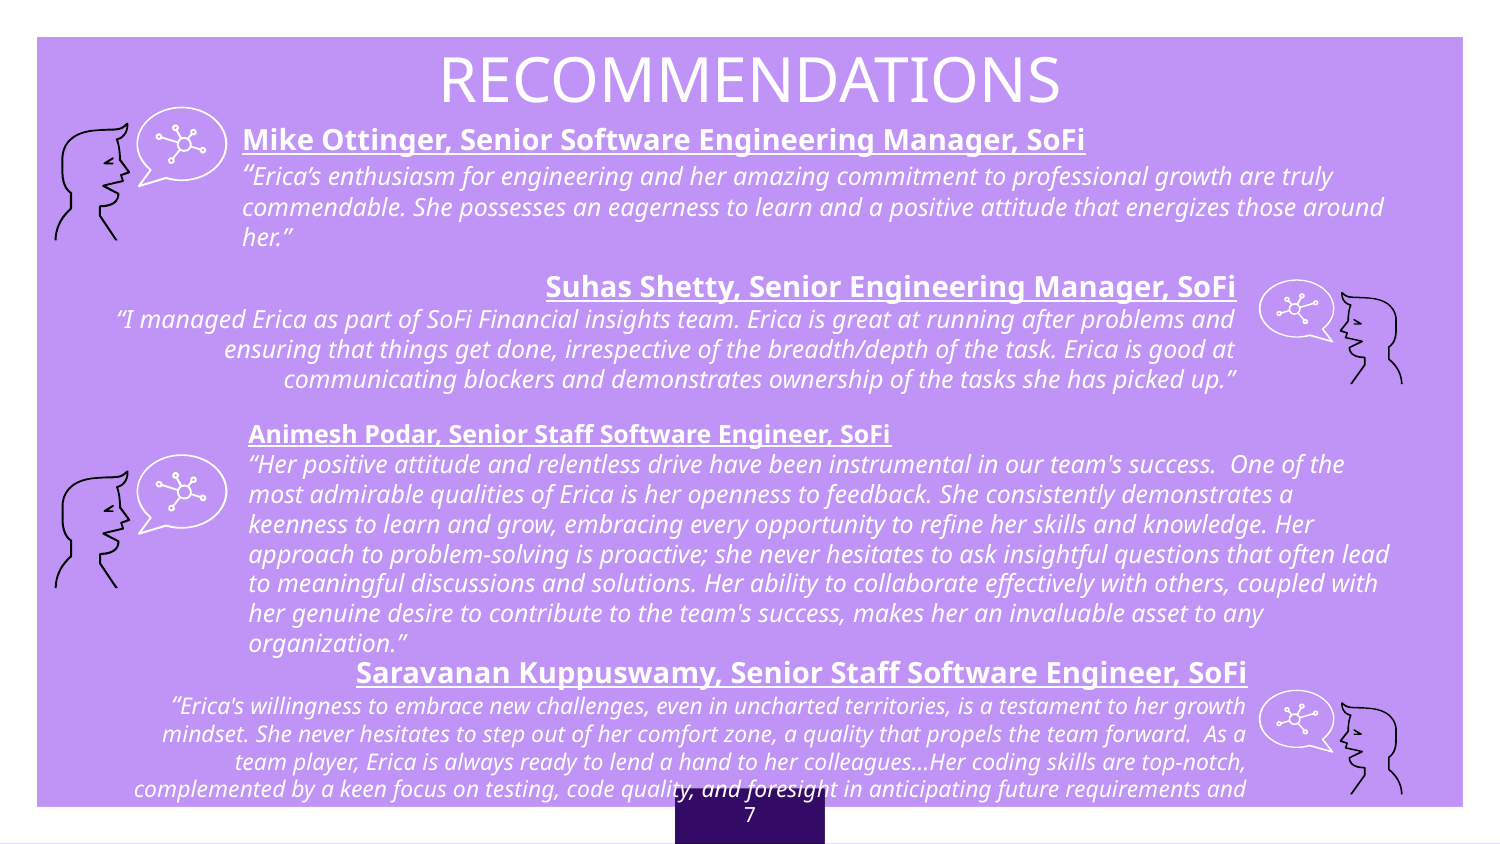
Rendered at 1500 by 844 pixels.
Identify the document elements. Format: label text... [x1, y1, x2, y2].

text_box RECOMMENDATIONS [42, 44, 1458, 131]
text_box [54, 454, 228, 589]
text_box Saravanan Kuppuswamy, Senior Staff Software Engineer, SoFi “Erica's willingness to embrace new challenges, even in uncharted territories, is a testament to her growth mindset. She never hesitates to step out of her comfort zone, a quality that propels the team forward. As a team player, Erica is always ready to lend a hand to her colleagues…Her coding skills are top-notch, complemented by a keen focus on testing, code quality, and foresight in anticipating future requirements and enhancements.” [105, 647, 1263, 837]
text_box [1258, 689, 1403, 795]
text_box Suhas Shetty, Senior Engineering Manager, SoFi “I managed Erica as part of SoFi Financial insights team. Erica is great at running after problems and ensuring that things get done, irrespective of the breadth/depth of the task. Erica is good at communicating blockers and demonstrates ownership of the tasks she has picked up.” [74, 261, 1252, 401]
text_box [1258, 279, 1403, 385]
slide_number 7 [675, 837, 825, 844]
text_box Mike Ottinger, Senior Software Engineering Manager, SoFi “Erica’s enthusiasm for engineering and her amazing commitment to professional growth are truly commendable. She possesses an eagerness to learn and a positive attitude that energizes those around her.” [227, 113, 1433, 259]
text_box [54, 106, 228, 241]
text_box Animesh Podar, Senior Staff Software Engineer, SoFi “Her positive attitude and relentless drive have been instrumental in our team's success. One of the most admirable qualities of Erica is her openness to feedback. She consistently demonstrates a keenness to learn and grow, embracing every opportunity to refine her skills and knowledge. Her approach to problem-solving is proactive; she never hesitates to ask insightful questions that often lead to meaningful discussions and solutions. Her ability to collaborate effectively with others, coupled with her genuine desire to contribute to the team's success, makes her an invaluable asset to any organization.” [233, 410, 1411, 666]
